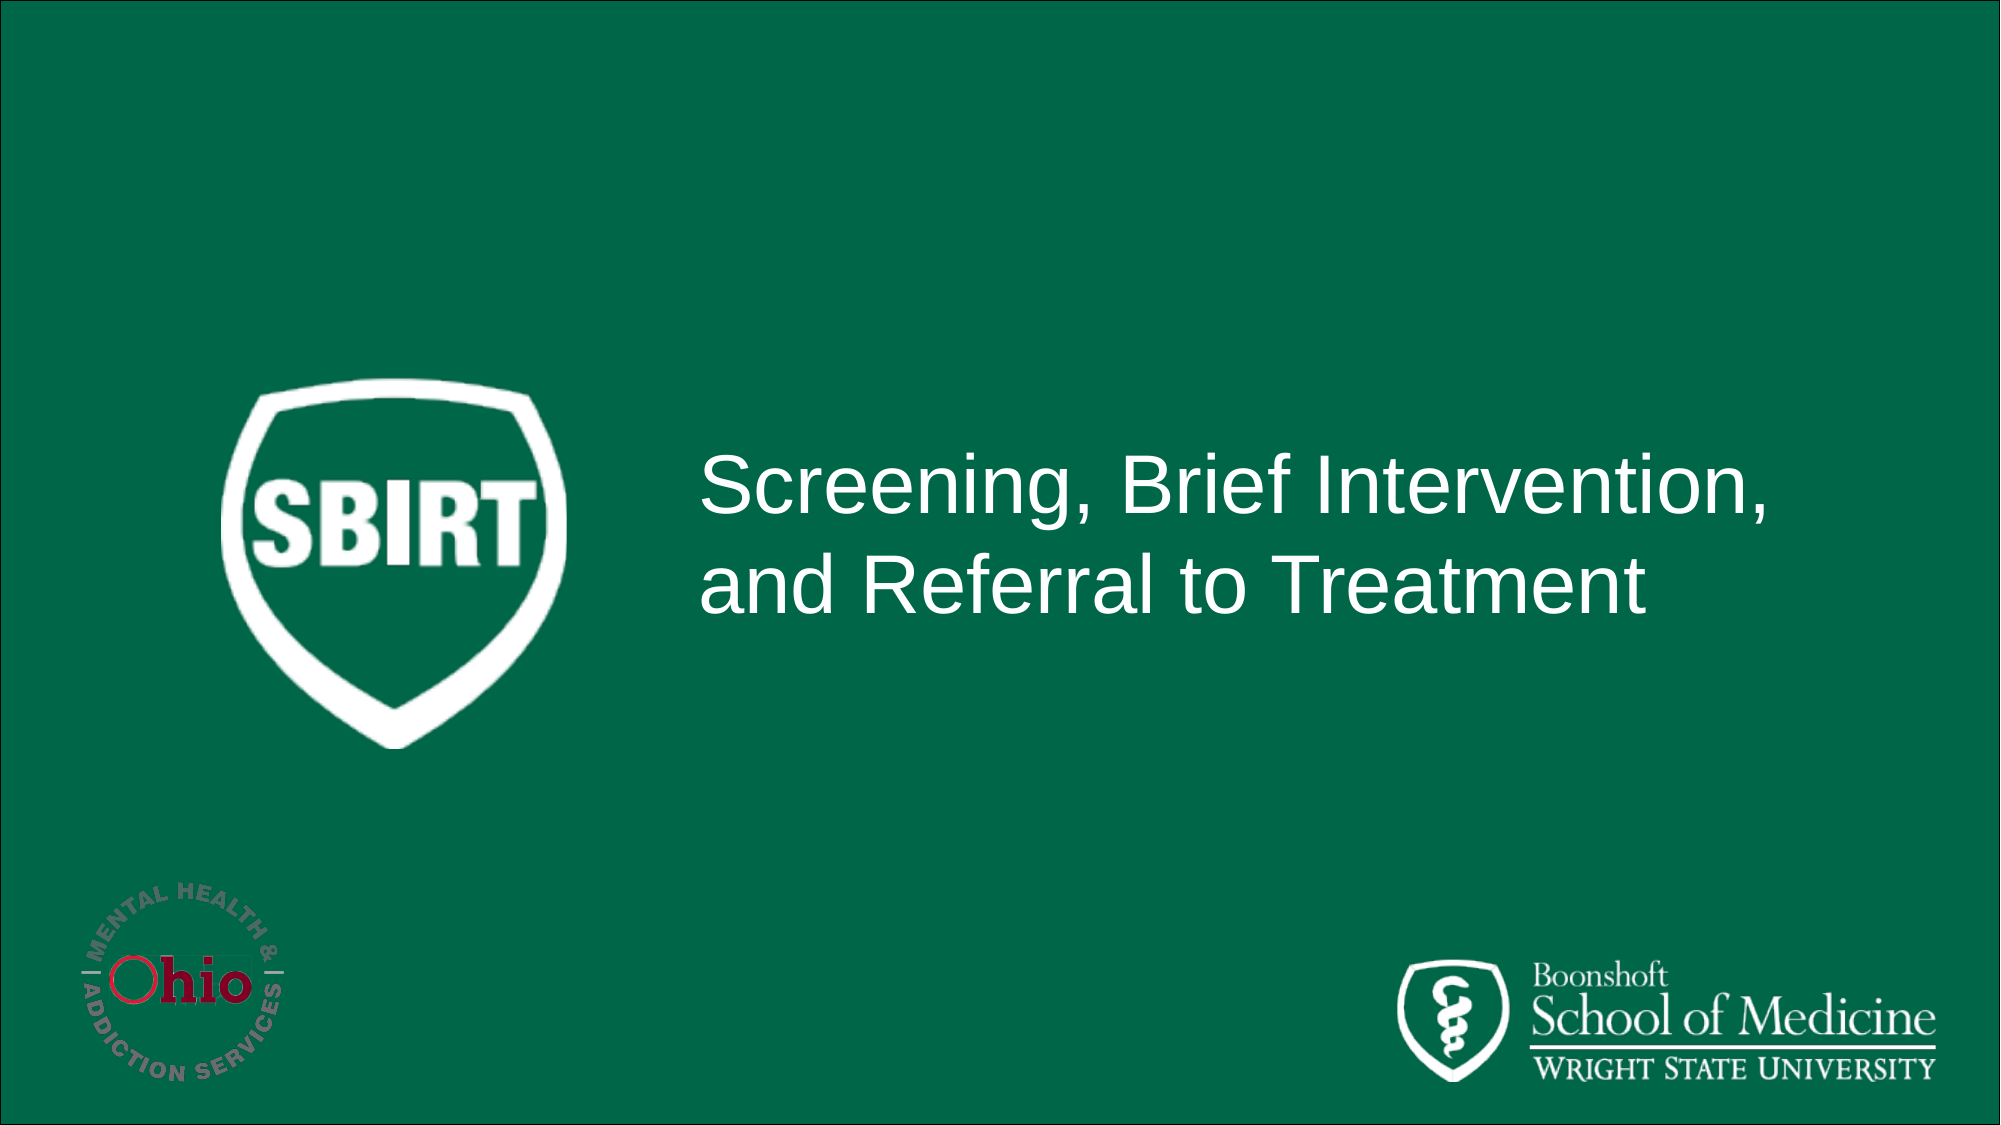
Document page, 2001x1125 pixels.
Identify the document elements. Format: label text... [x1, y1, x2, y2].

picture [52, 868, 308, 1095]
text_box Screening, Brief Intervention, and Referral to Treatment [683, 423, 1889, 638]
picture [1397, 958, 1936, 1082]
picture [220, 375, 567, 750]
text_box [0, 0, 2000, 1125]
